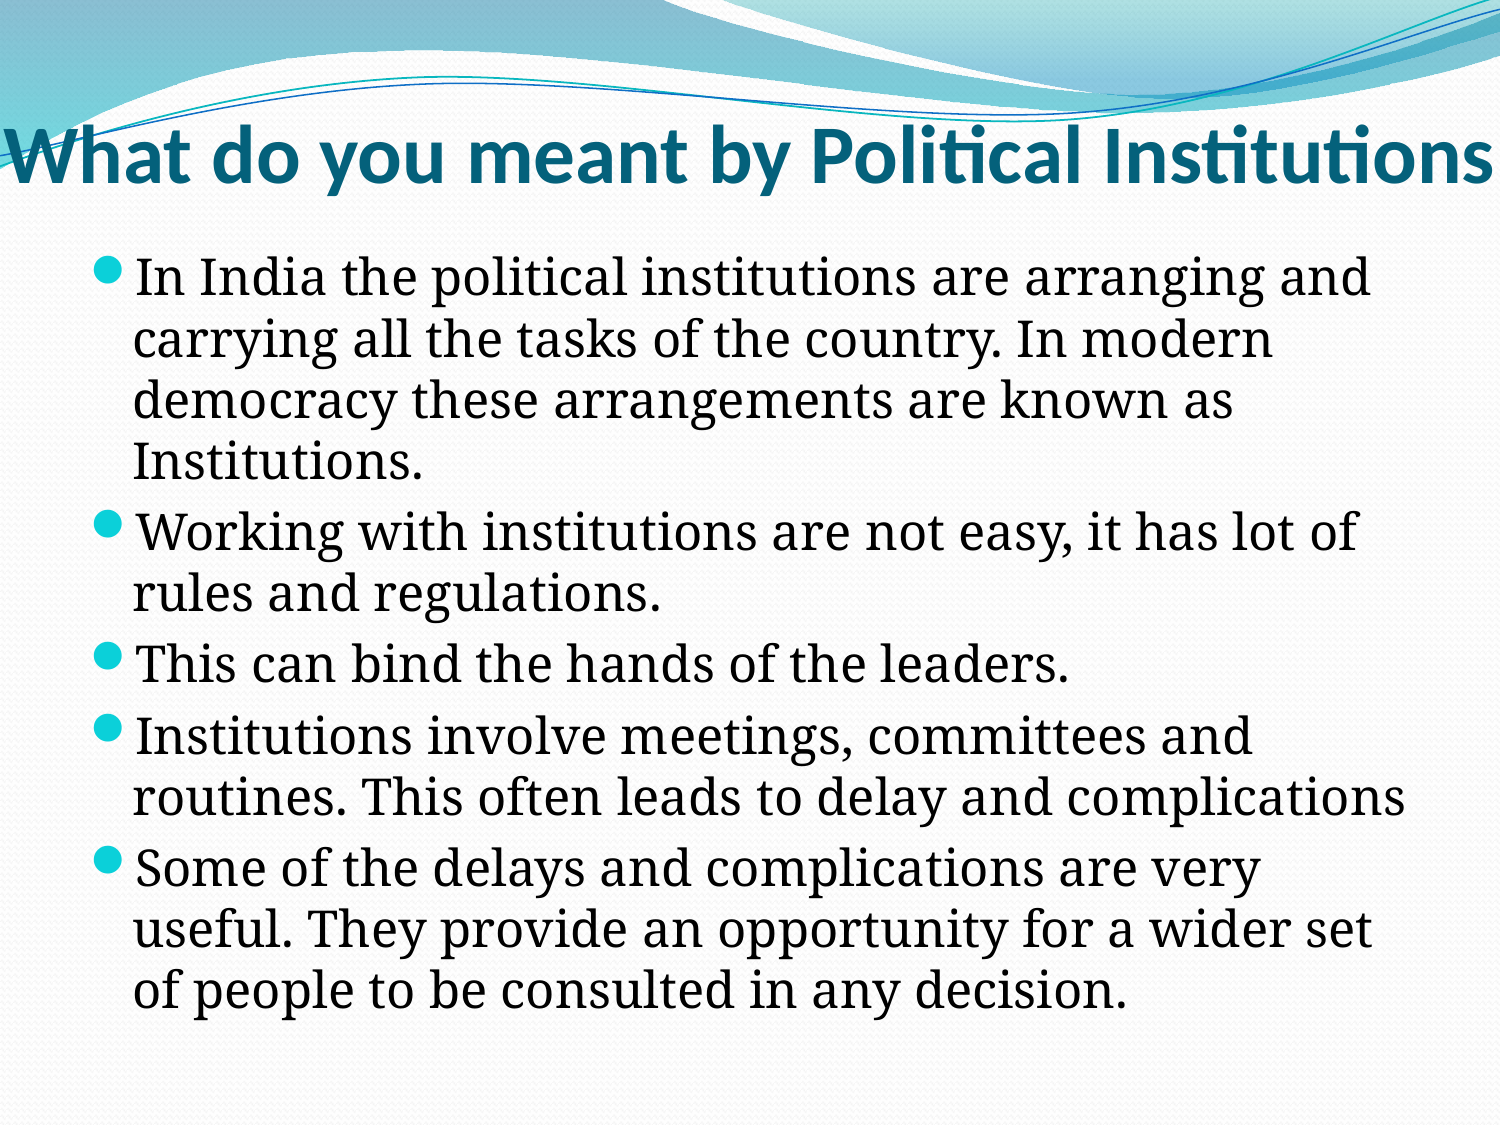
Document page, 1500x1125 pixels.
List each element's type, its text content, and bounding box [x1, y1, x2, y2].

list In India the political institutions are arranging and carrying all the tasks of the country. In modern democracy these arrangements are known as Institutions. Working with institutions are not easy, it has lot of rules and regulations. This can bind the hands of the leaders. Institutions involve meetings, committees and routines. This often leads to delay and complications Some of the delays and complications are very useful. They provide an opportunity for a wider set of people to be consulted in any decision. [75, 237, 1425, 1088]
title What do you meant by Political Institutions [0, 62, 1500, 200]
